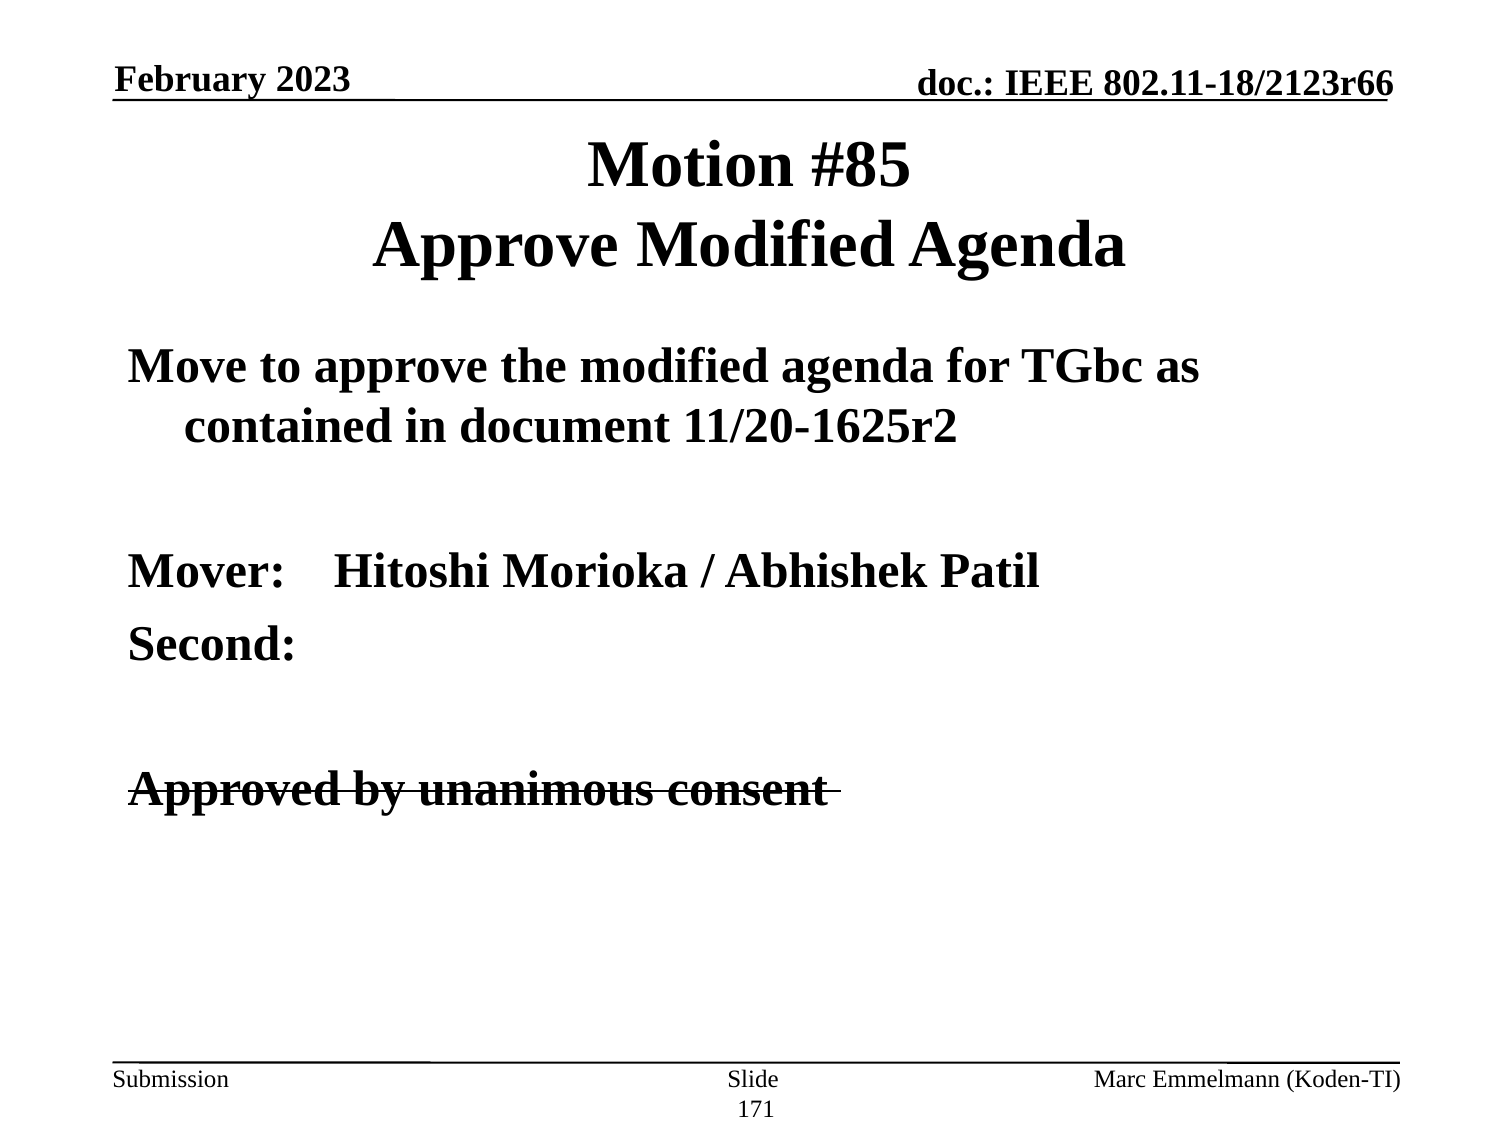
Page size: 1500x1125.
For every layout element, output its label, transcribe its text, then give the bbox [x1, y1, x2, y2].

footer Marc Emmelmann (Koden-TI) [878, 1061, 1402, 1093]
list Move to approve the modified agenda for TGbc as contained in document 11/20-1625r2 Mover: Hitoshi Morioka / Abhishek Patil Second: Approved by unanimous consent [112, 324, 1388, 1000]
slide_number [114, 54, 423, 100]
title Motion #85 Approve Modified Agenda [112, 112, 1388, 288]
slide_number Slide 171 [712, 1061, 800, 1123]
